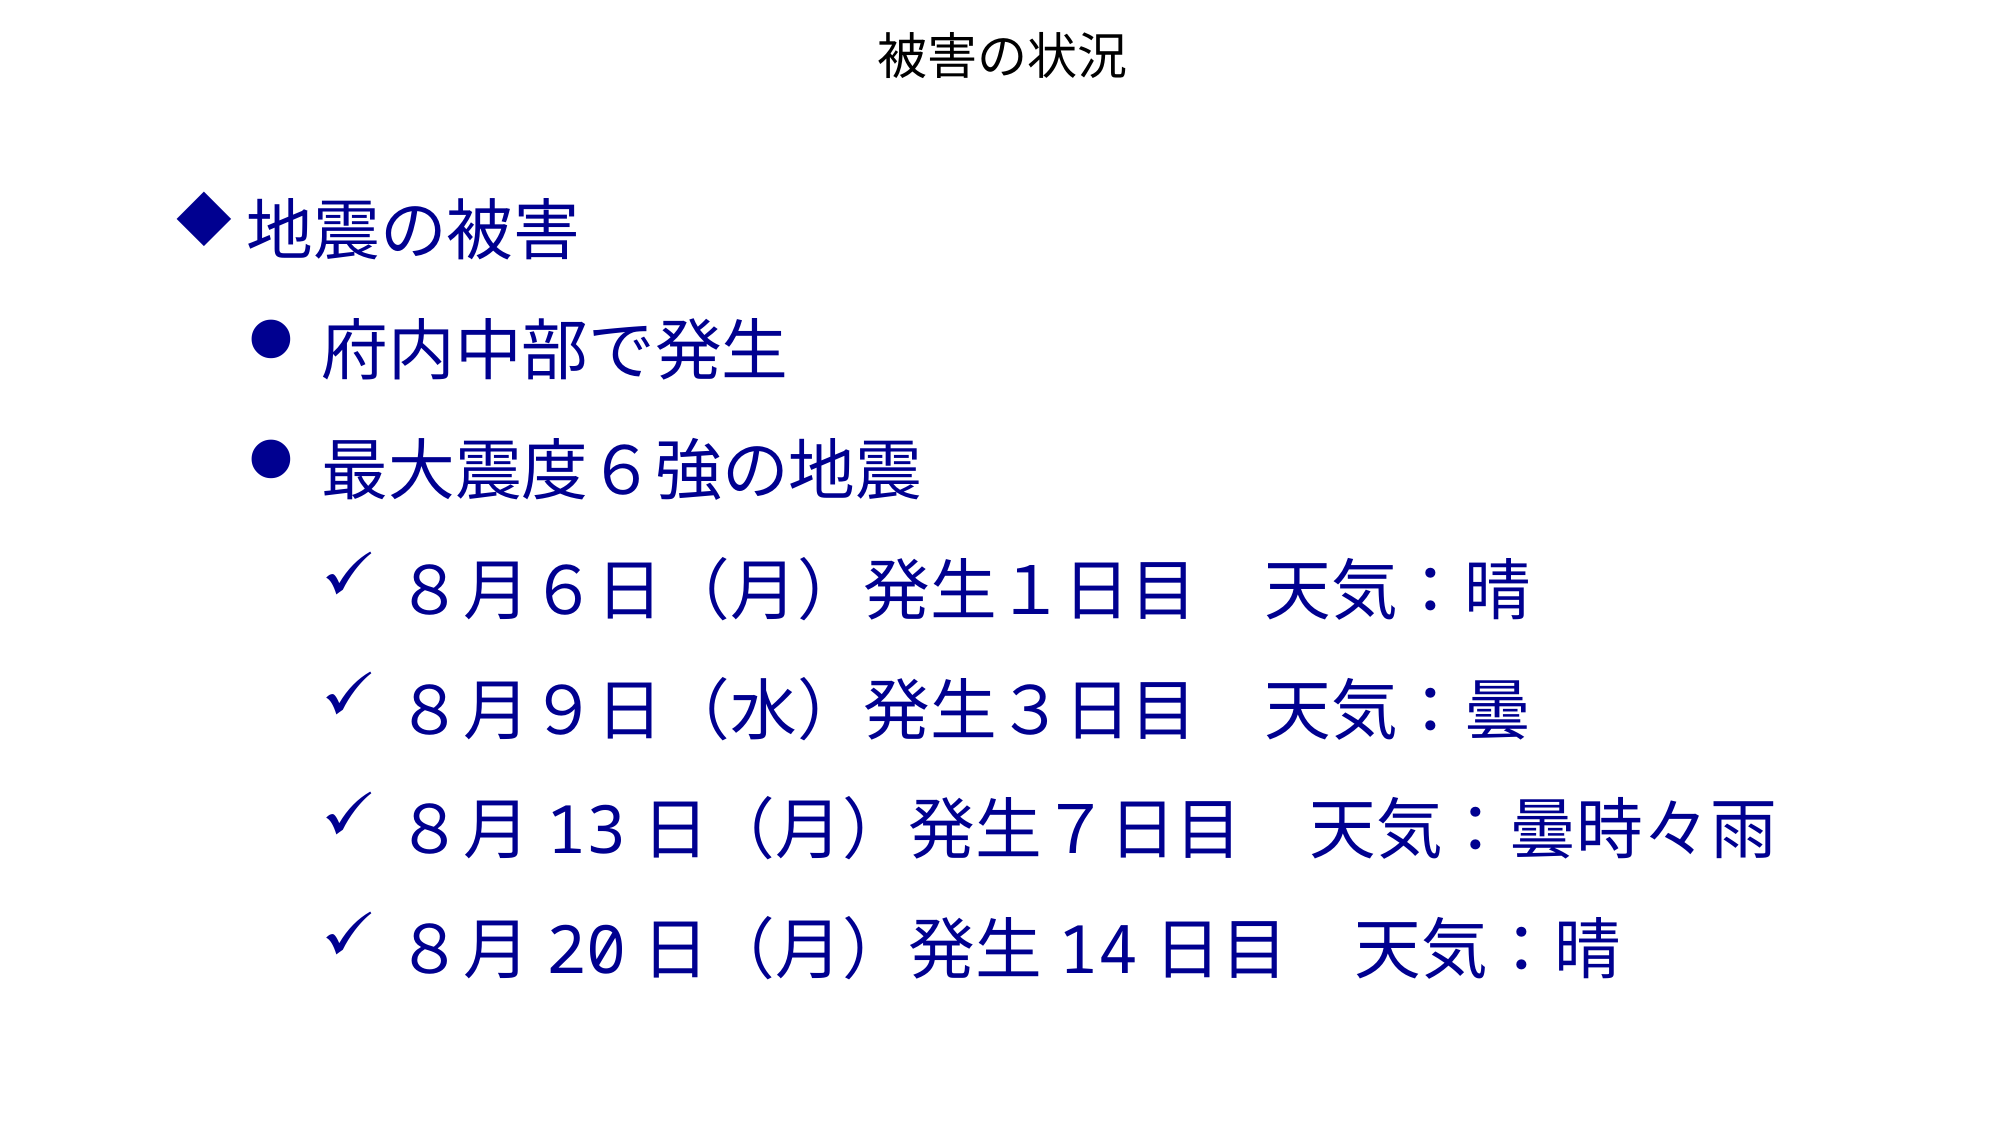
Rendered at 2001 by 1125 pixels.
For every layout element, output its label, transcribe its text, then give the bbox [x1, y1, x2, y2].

title 被害の状況 [139, 23, 1865, 94]
text_box 地震の被害 府内中部で発生 最大震度６強の地震 ８月６日（月）発生１日目 天気：晴 ８月９日（水）発生３日目 天気：曇 ８月13日（月）発生７日目 天気：曇時々雨 ８月20日（月）発生14日目 天気：晴 [156, 140, 1865, 995]
